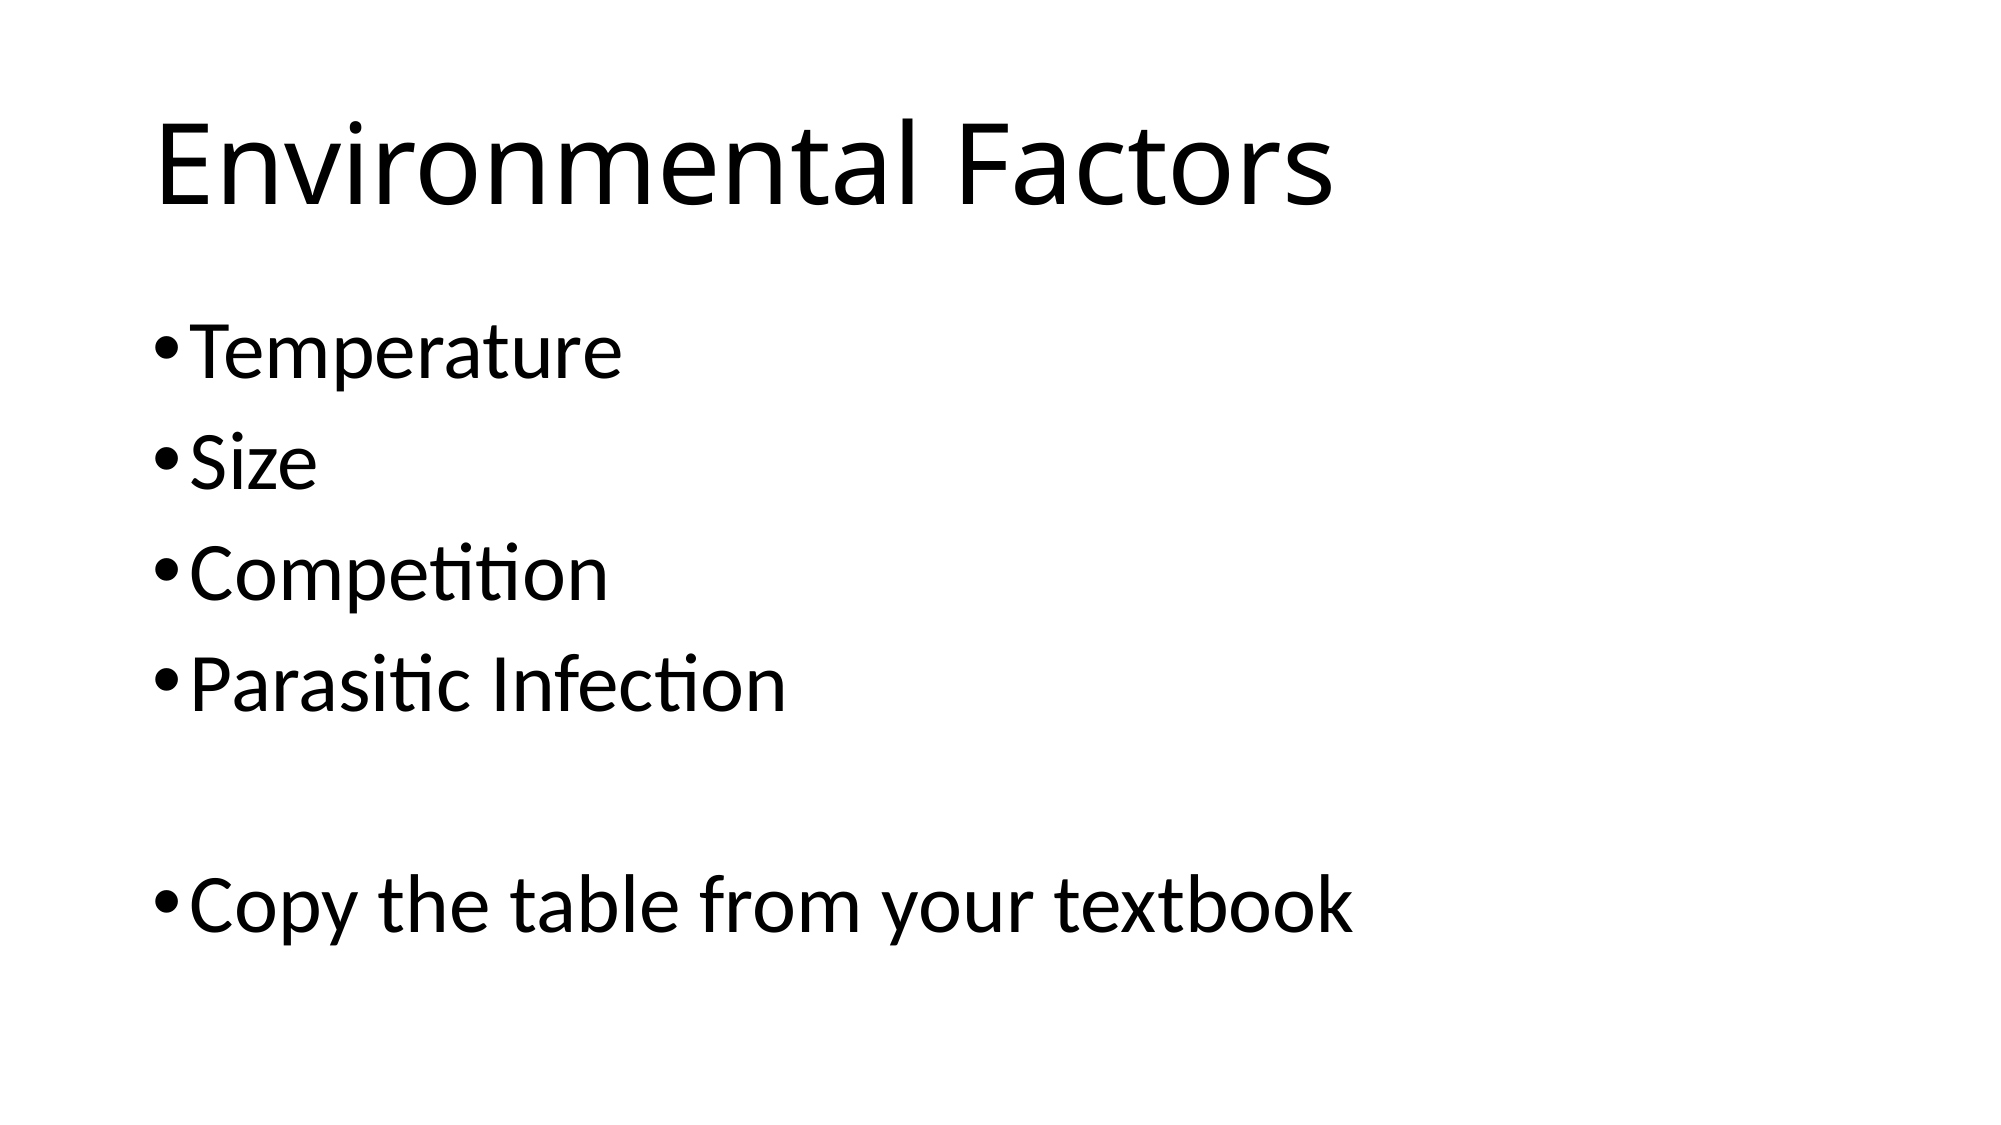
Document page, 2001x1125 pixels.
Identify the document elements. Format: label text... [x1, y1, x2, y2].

list Temperature Size Competition Parasitic Infection Copy the table from your textbook [137, 299, 1863, 1014]
title Environmental Factors [137, 59, 1863, 278]
